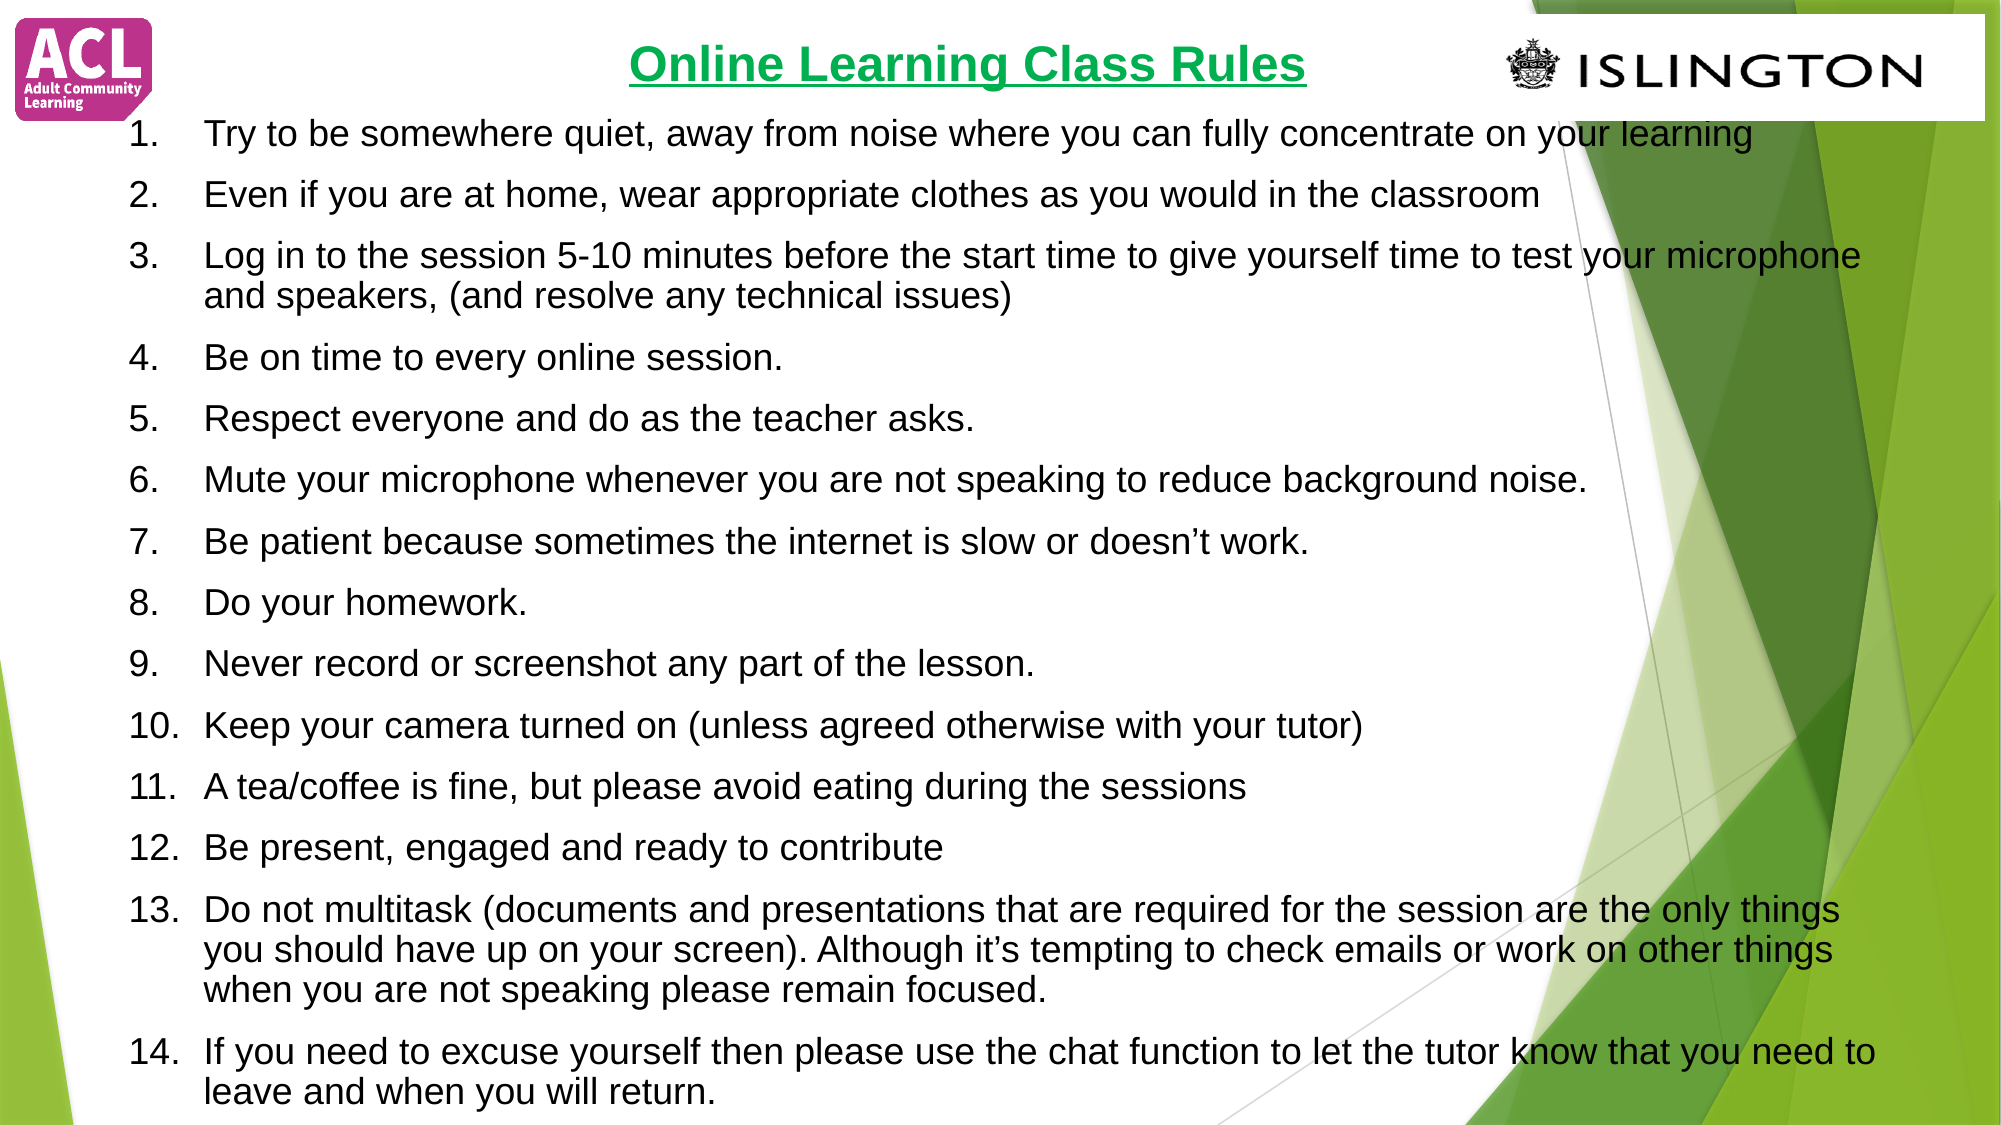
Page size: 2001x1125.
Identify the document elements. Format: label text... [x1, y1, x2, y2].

picture [1454, 13, 1986, 122]
text_box Online Learning Class Rules [509, 20, 1427, 100]
text_box Try to be somewhere quiet, away from noise where you can fully concentrate on your learning Even if you are at home, wear appropriate clothes as you would in the classroom Log in to the session 5-10 minutes before the start time to give yourself time to test your microphone and speakers, (and resolve any technical issues) Be on time to every online session. Respect everyone and do as the teacher asks. Mute your microphone whenever you are not speaking to reduce background noise. Be patient because sometimes the internet is slow or doesn’t work. Do your homework. Never record or screenshot any part of the lesson. Keep your camera turned on (unless agreed otherwise with your tutor) A tea/coffee is fine, but please avoid eating during the sessions Be present, engaged and ready to contribute Do not multitask (documents and presentations that are required for the session are the only things you should have up on your screen). Although it’s tempting to check emails or work on other things when you are not speaking please remain focused. If you need to excuse yourself then please use the chat function to let the tutor know that you need to leave and when you will return. [113, 106, 1916, 1125]
picture [14, 17, 152, 122]
